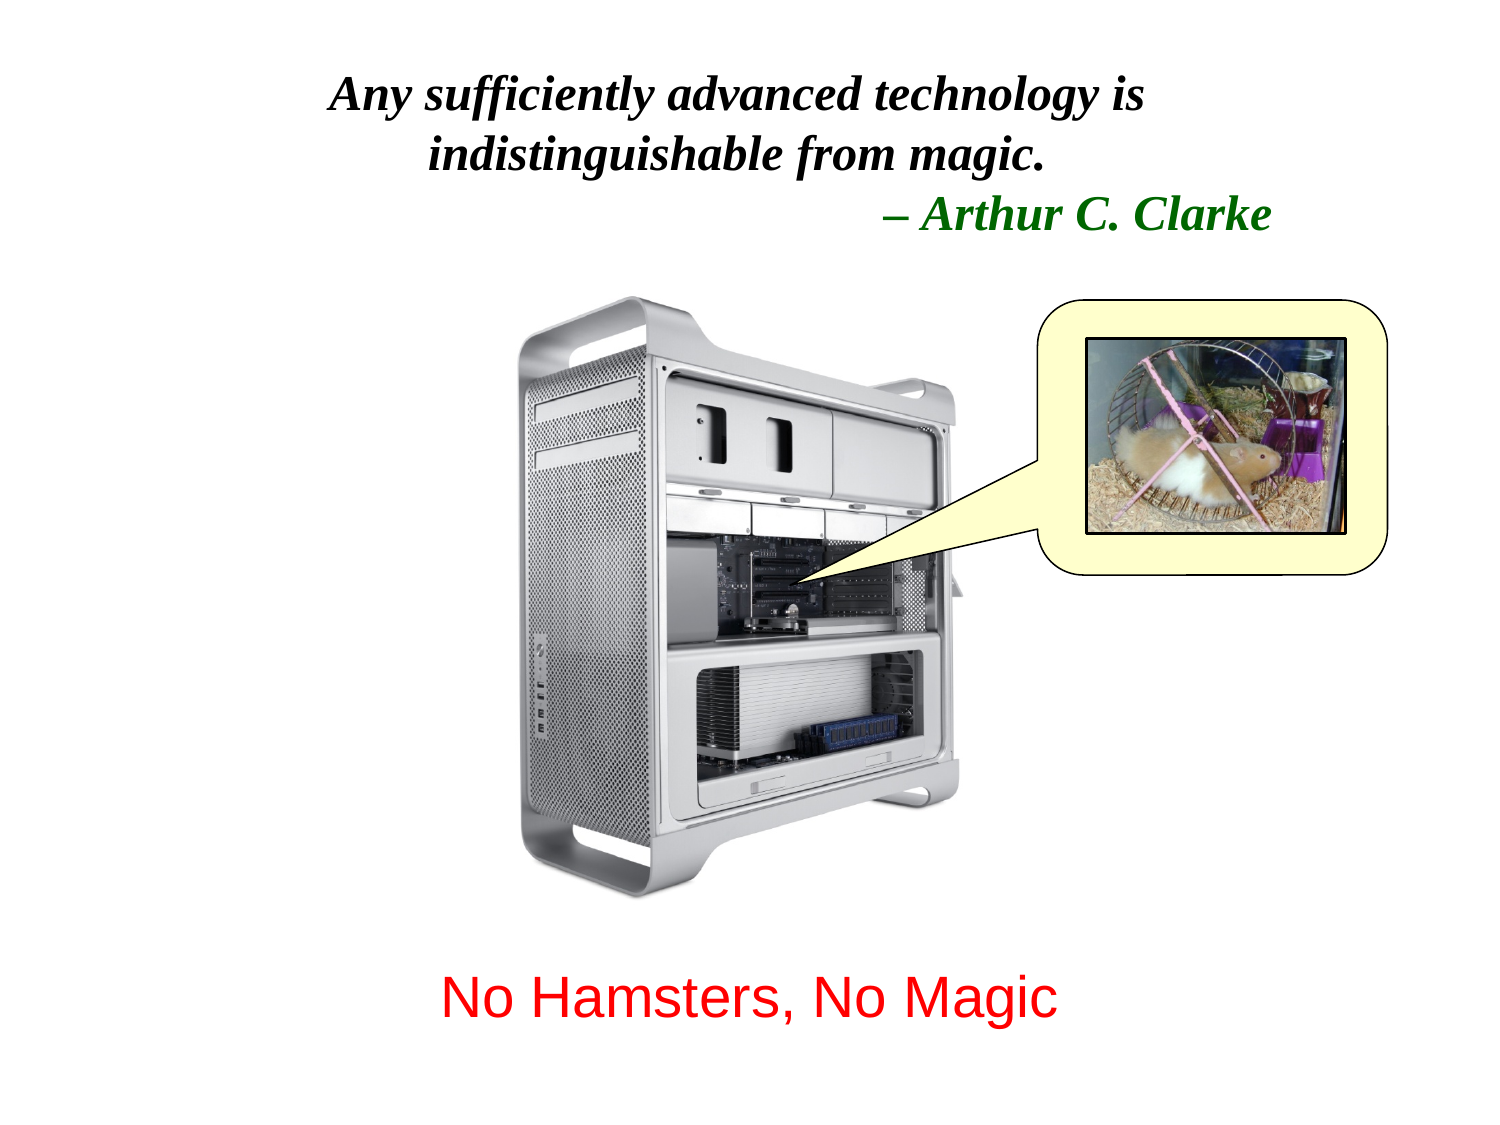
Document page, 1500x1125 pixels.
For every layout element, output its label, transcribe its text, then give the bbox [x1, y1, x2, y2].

title No Hamsters, No Magic [74, 899, 1426, 1088]
picture [487, 287, 995, 927]
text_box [1037, 299, 1388, 576]
text_box Any sufficiently advanced technology is indistinguishable from magic. – Arthur C. Clarke [187, 53, 1288, 248]
